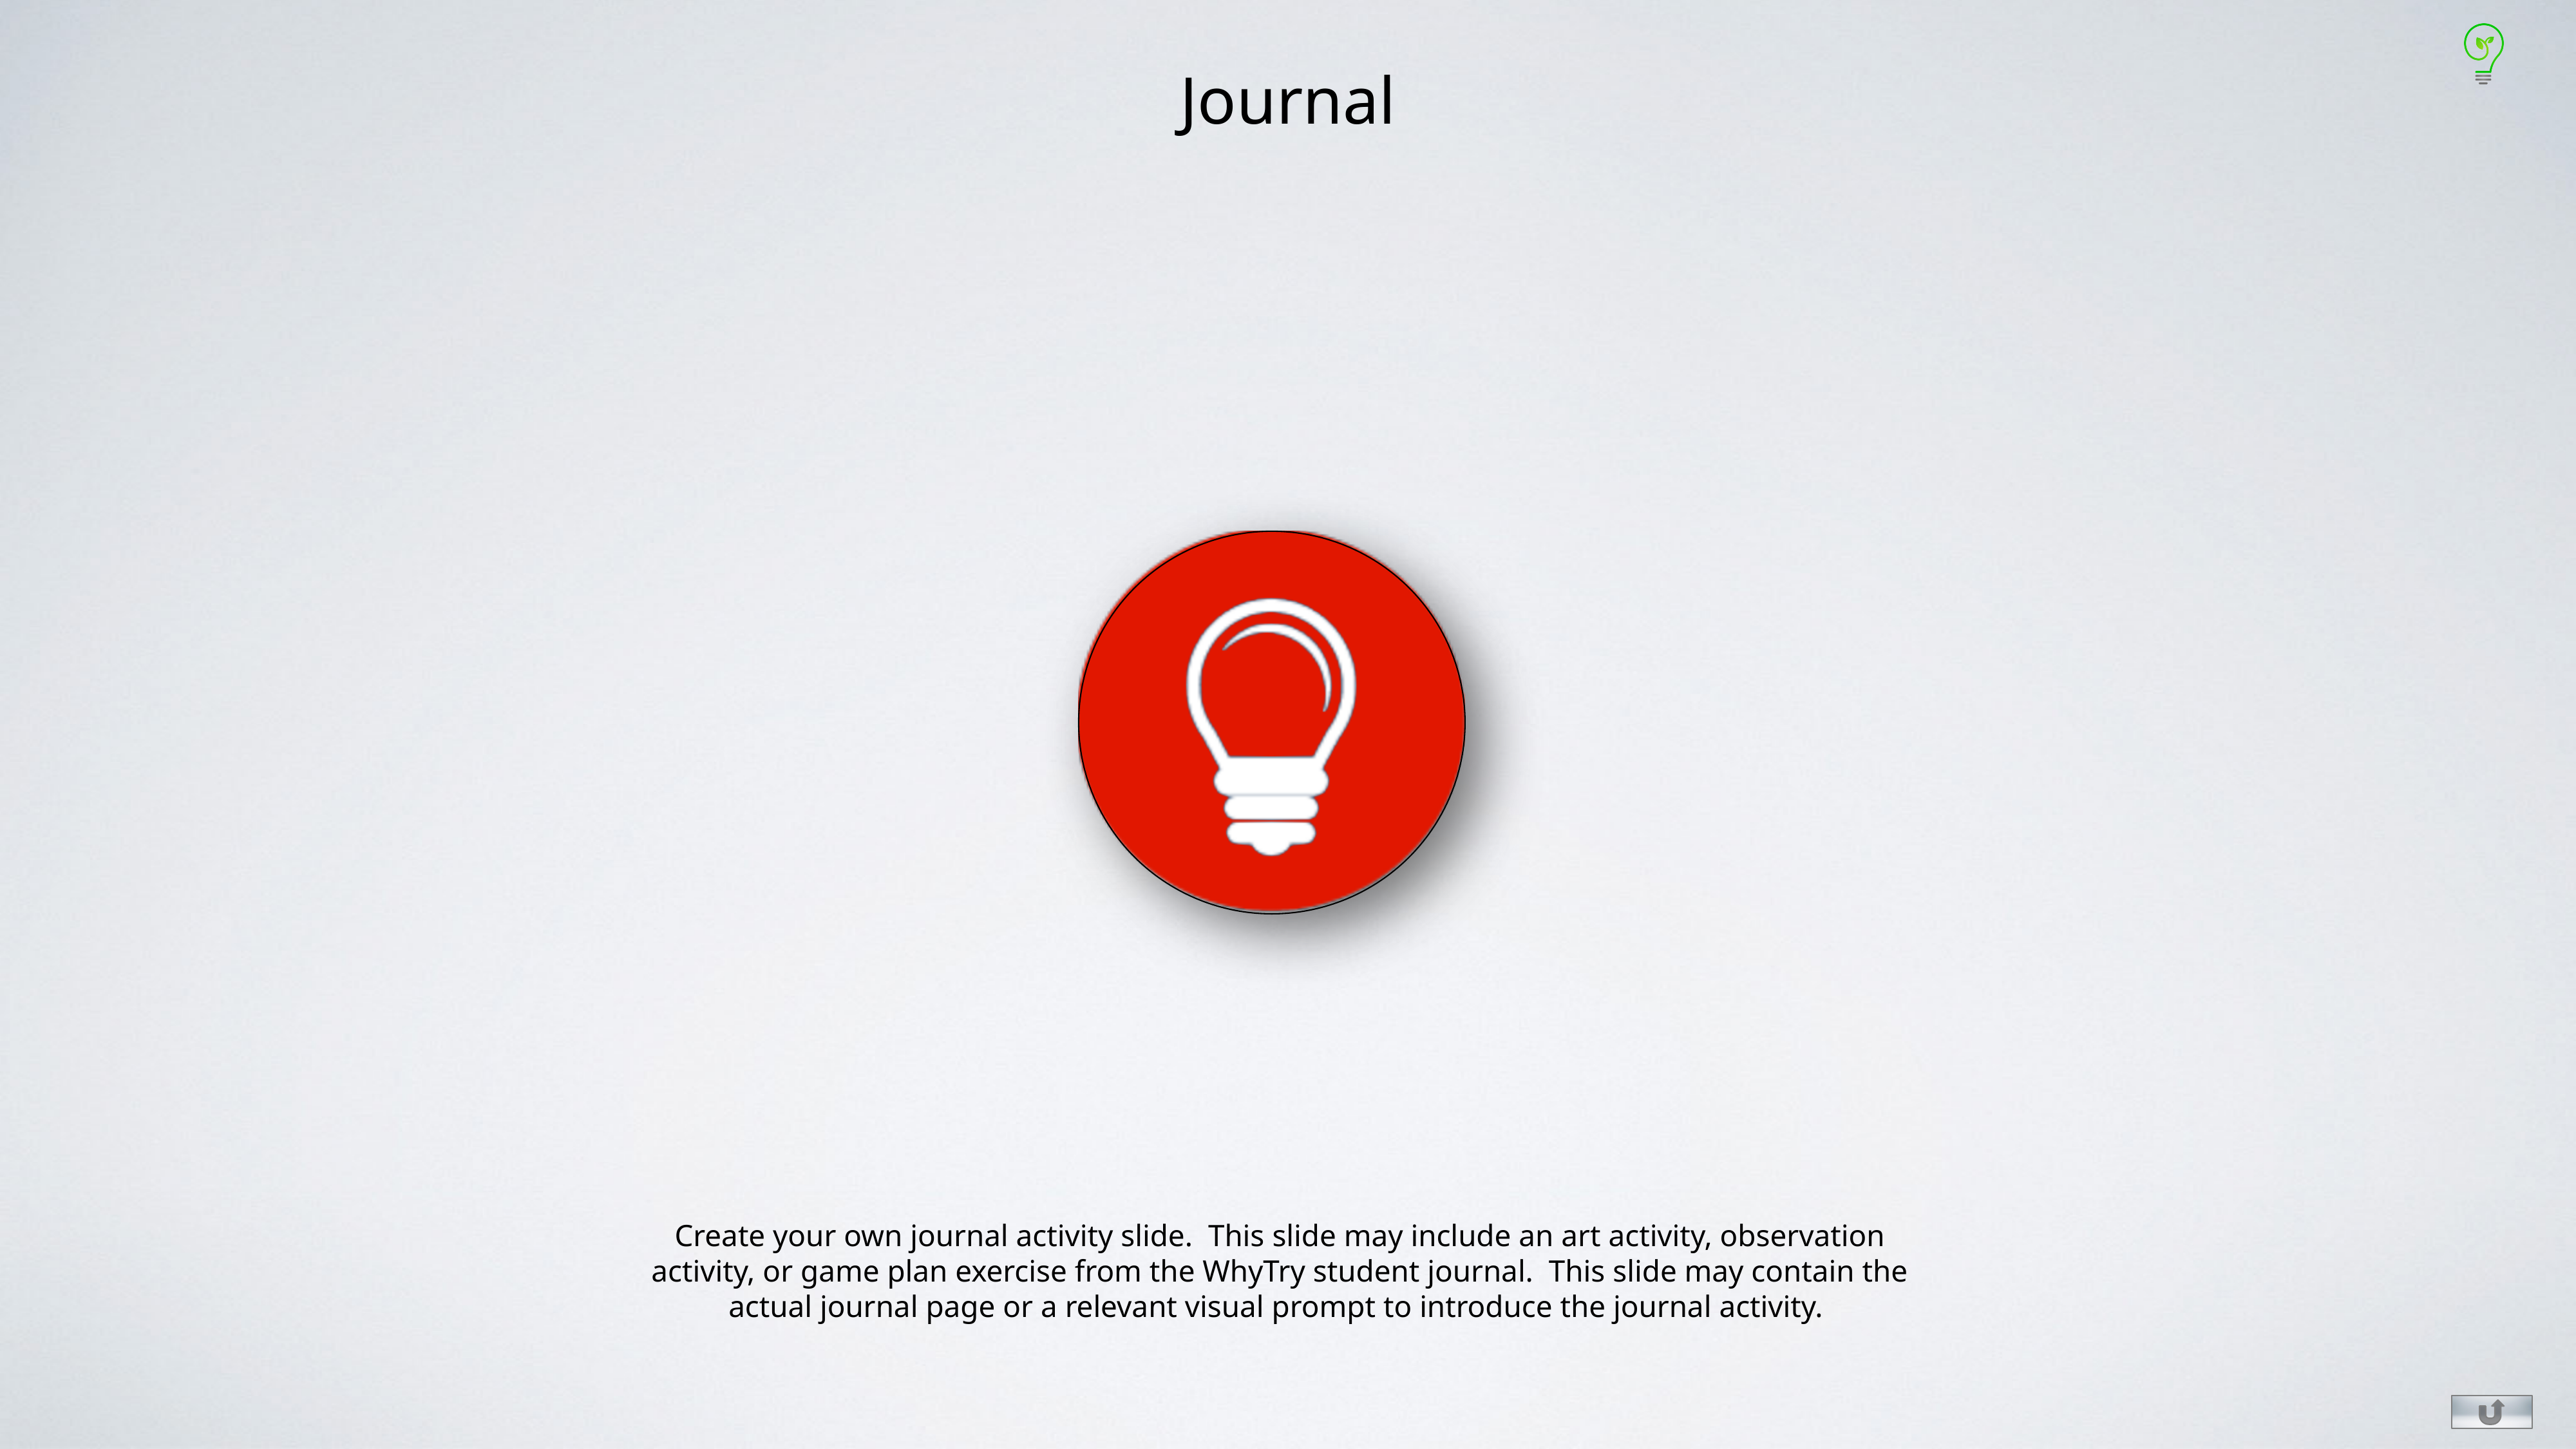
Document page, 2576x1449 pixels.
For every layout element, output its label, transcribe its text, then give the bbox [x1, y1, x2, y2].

picture [0, 0, 2576, 1449]
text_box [1078, 531, 1466, 914]
text_box Create your own journal activity slide. This slide may include an art activity, observation activity, or game plan exercise from the WhyTry student journal. This slide may contain the actual journal page or a relevant visual prompt to introduce the journal activity. [612, 1208, 1948, 1333]
text_box Journal [773, 50, 1803, 147]
